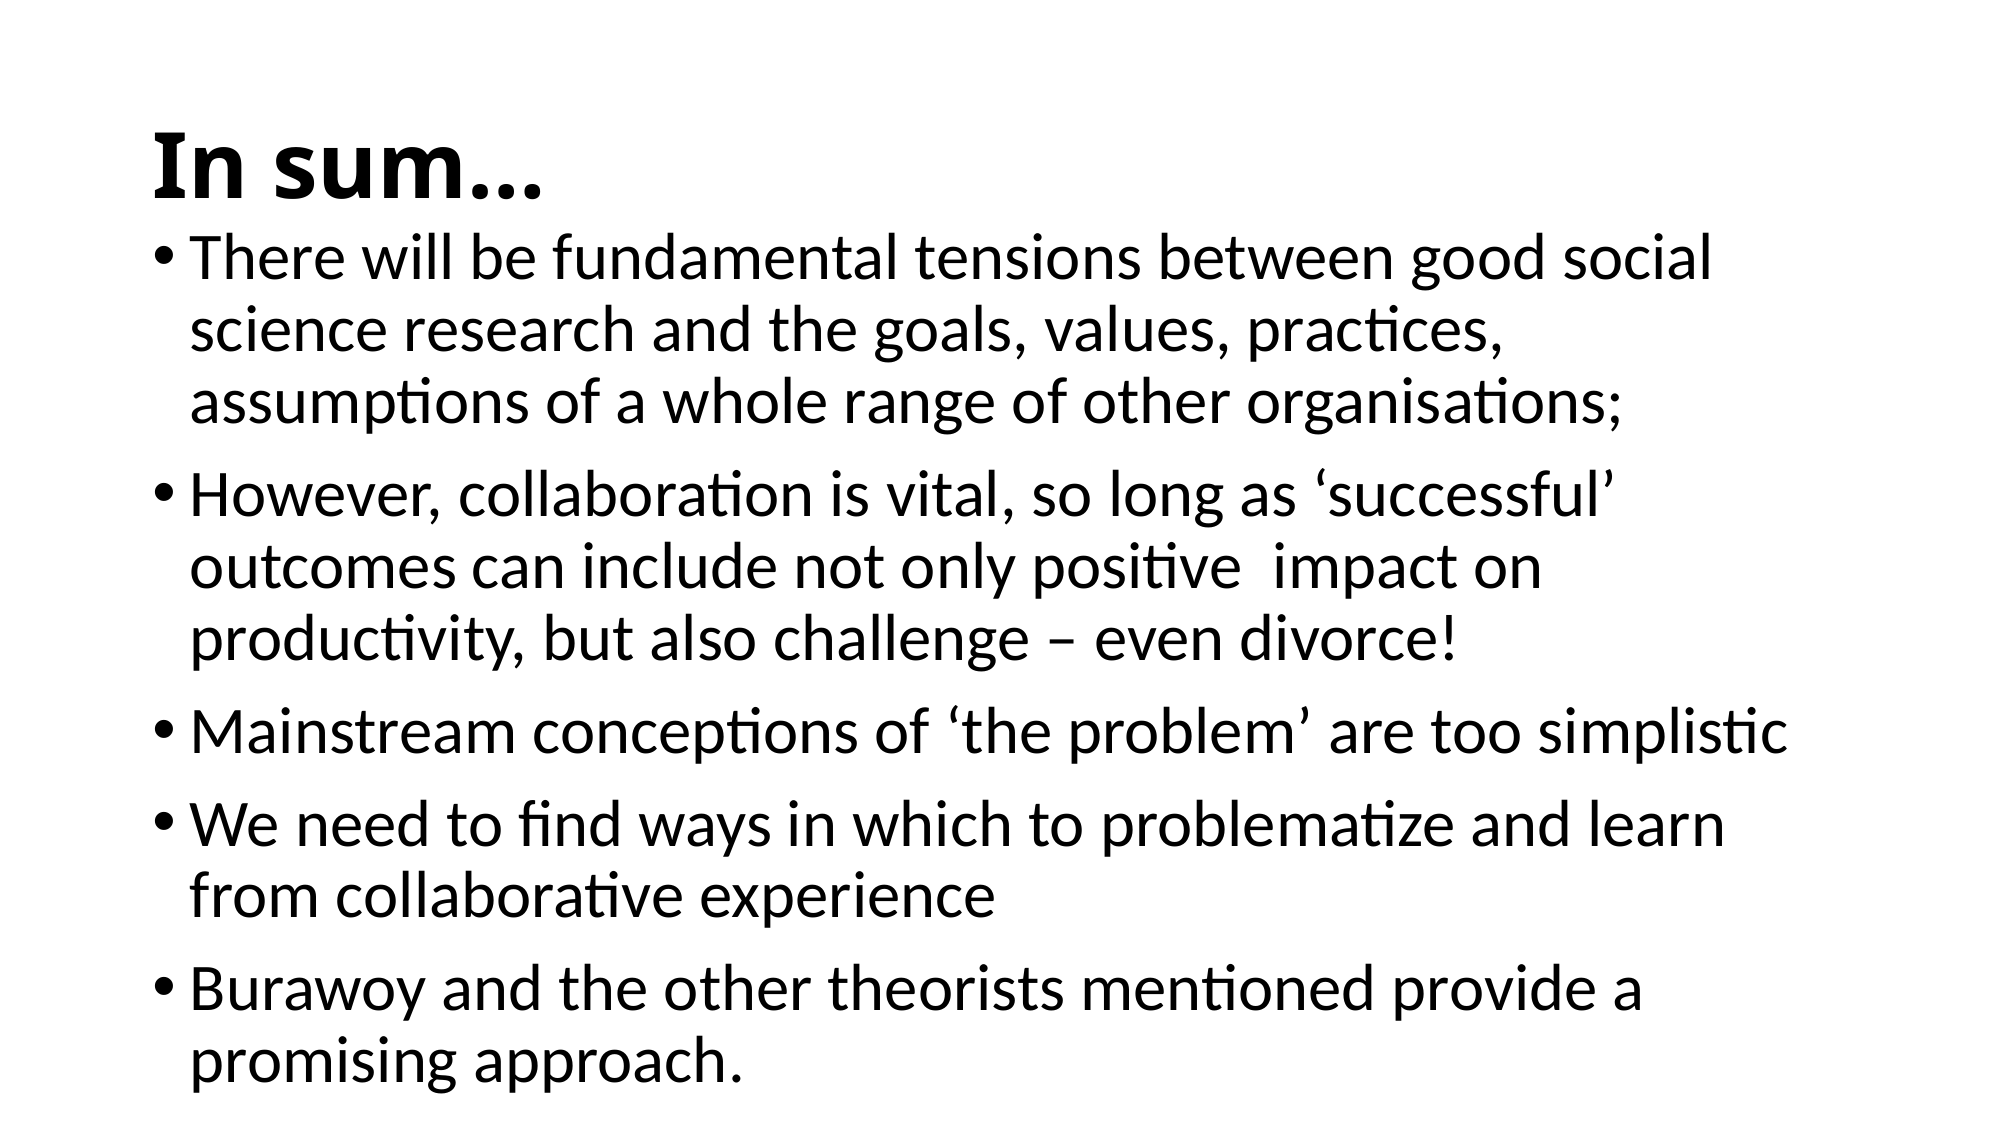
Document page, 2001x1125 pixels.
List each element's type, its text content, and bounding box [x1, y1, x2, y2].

list There will be fundamental tensions between good social science research and the goals, values, practices, assumptions of a whole range of other organisations; However, collaboration is vital, so long as ‘successful’ outcomes can include not only positive impact on productivity, but also challenge – even divorce! Mainstream conceptions of ‘the problem’ are too simplistic We need to find ways in which to problematize and learn from collaborative experience Burawoy and the other theorists mentioned provide a promising approach. [137, 215, 1863, 1032]
title In sum… [137, 59, 1863, 215]
